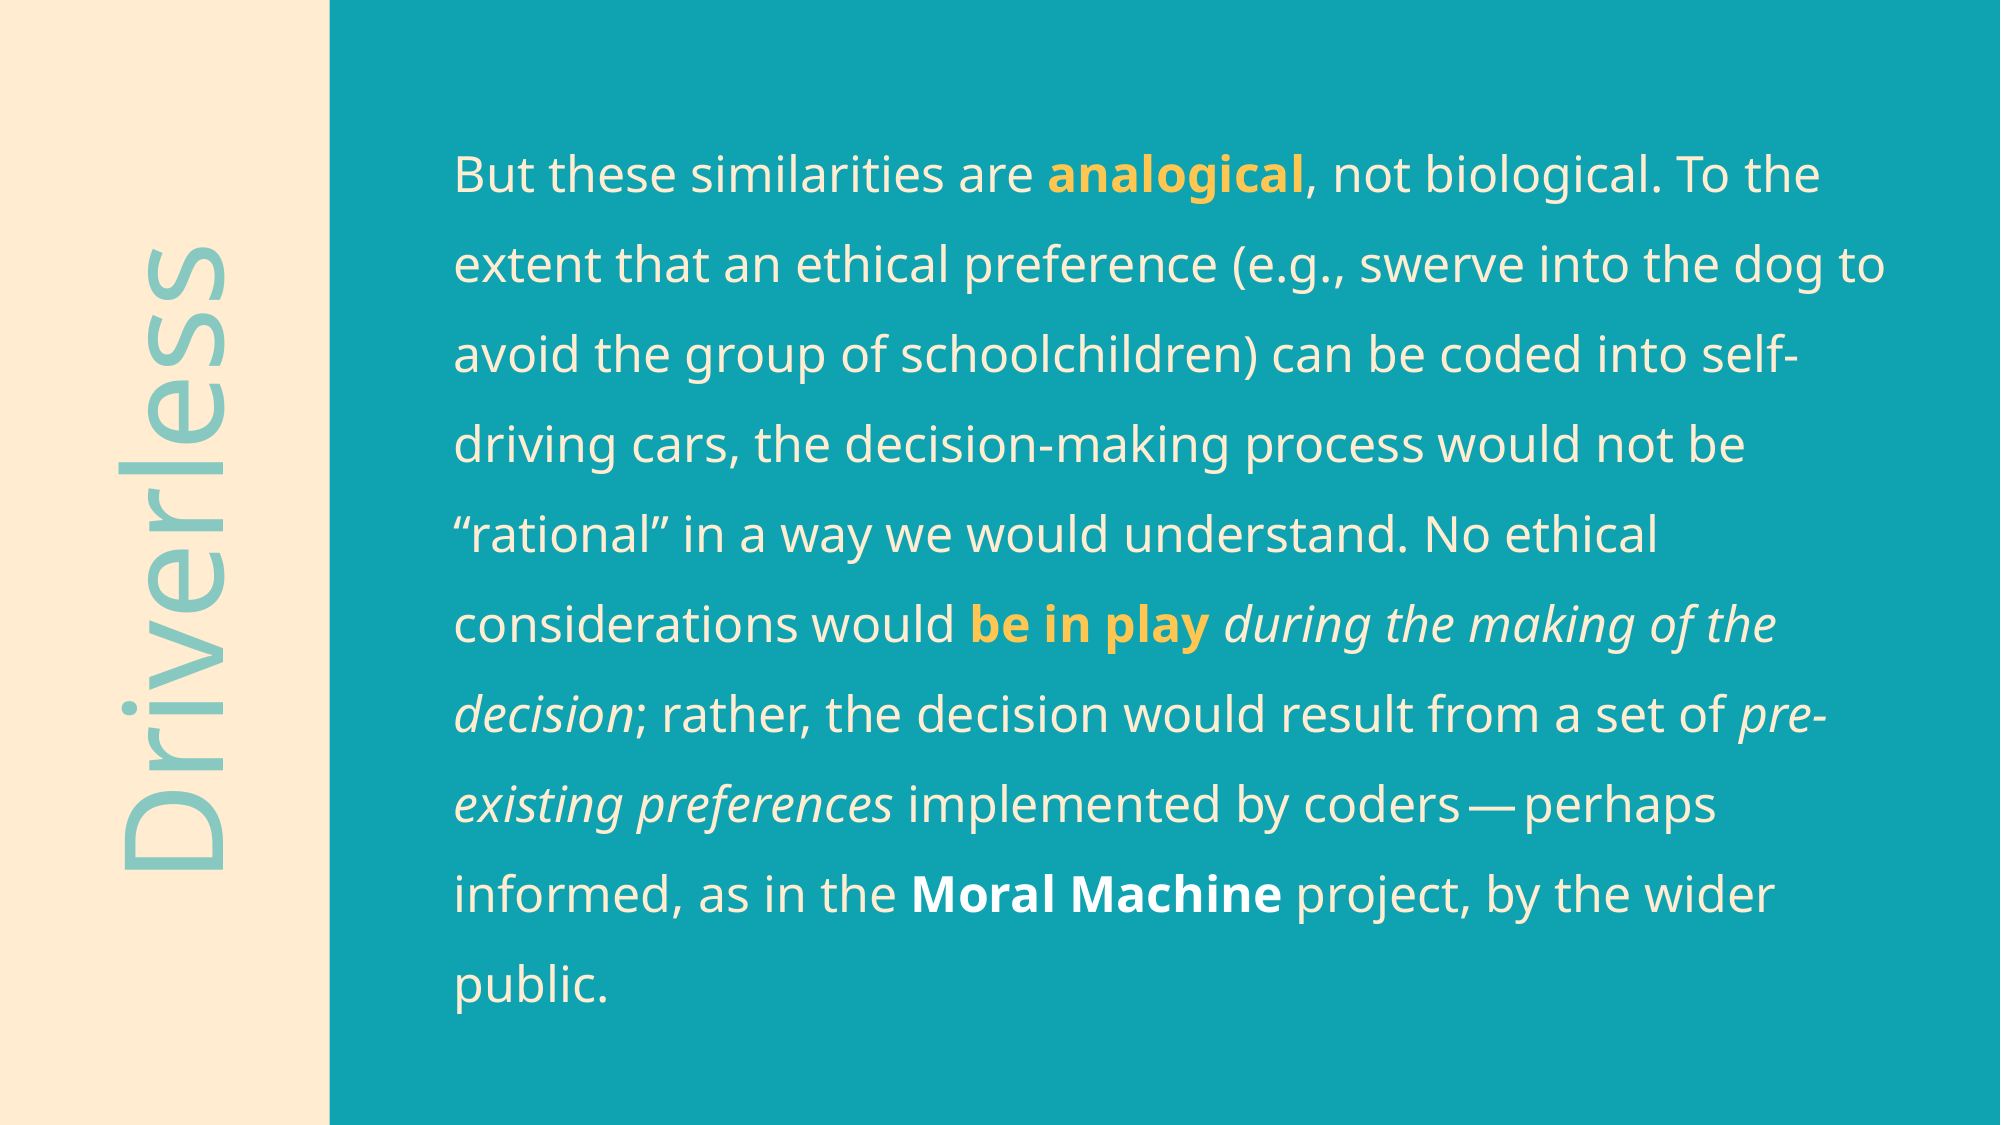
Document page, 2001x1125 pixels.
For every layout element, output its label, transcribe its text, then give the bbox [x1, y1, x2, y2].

text_box Driverless [78, 227, 258, 899]
text_box But these similarities are analogical, not biological. To the extent that an ethical preference (e.g., swerve into the dog to avoid the group of schoolchildren) can be coded into self-driving cars, the decision-making process would not be “rational” in a way we would understand. No ethical considerations would be in play during the making of the decision; rather, the decision would result from a set of pre-existing preferences implemented by coders — perhaps informed, as in the Moral Machine project, by the wider public. [439, 105, 1940, 1020]
text_box [0, 0, 331, 1125]
